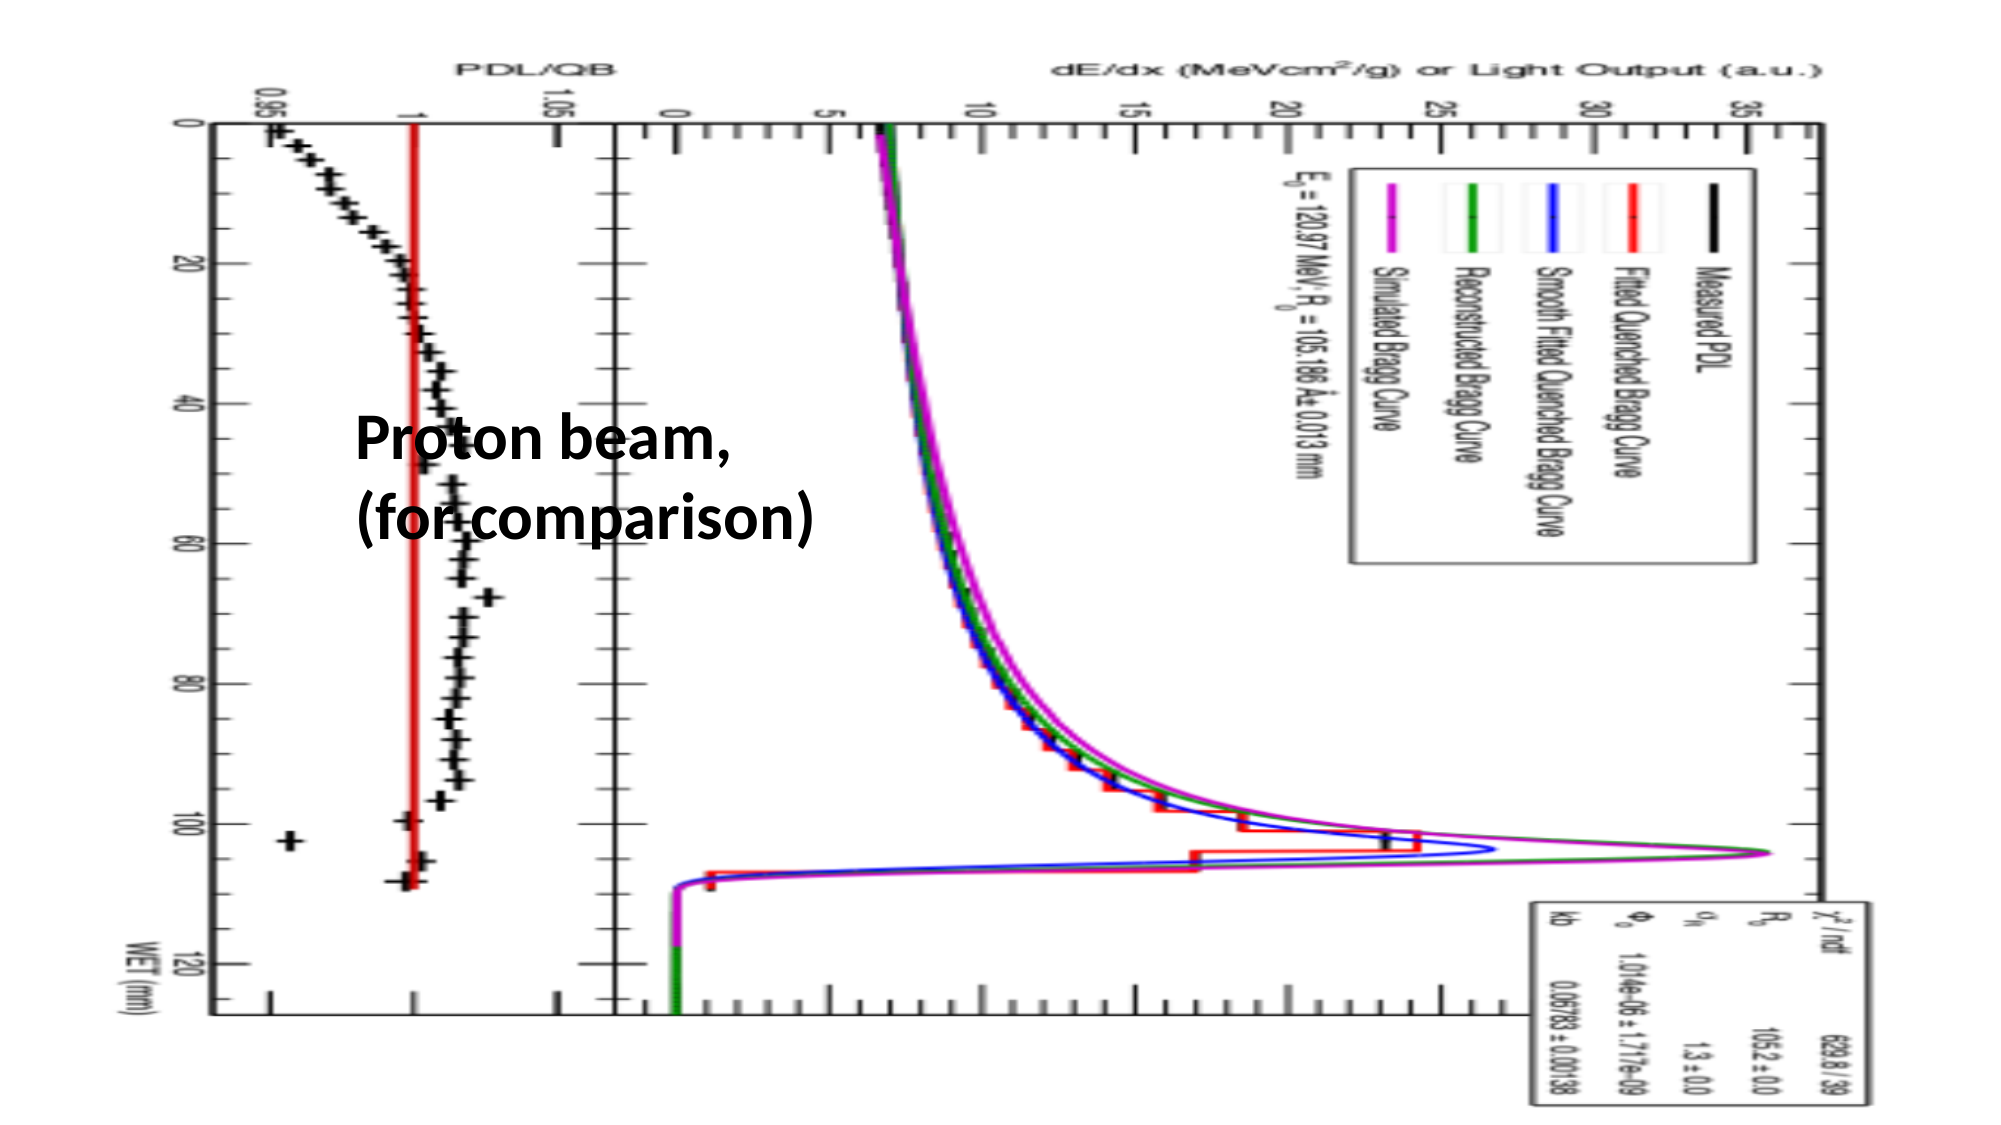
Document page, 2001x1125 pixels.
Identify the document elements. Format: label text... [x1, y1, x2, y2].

text_box Proton beam, (for comparison) [340, 385, 437, 561]
picture [437, 0, 1563, 1125]
